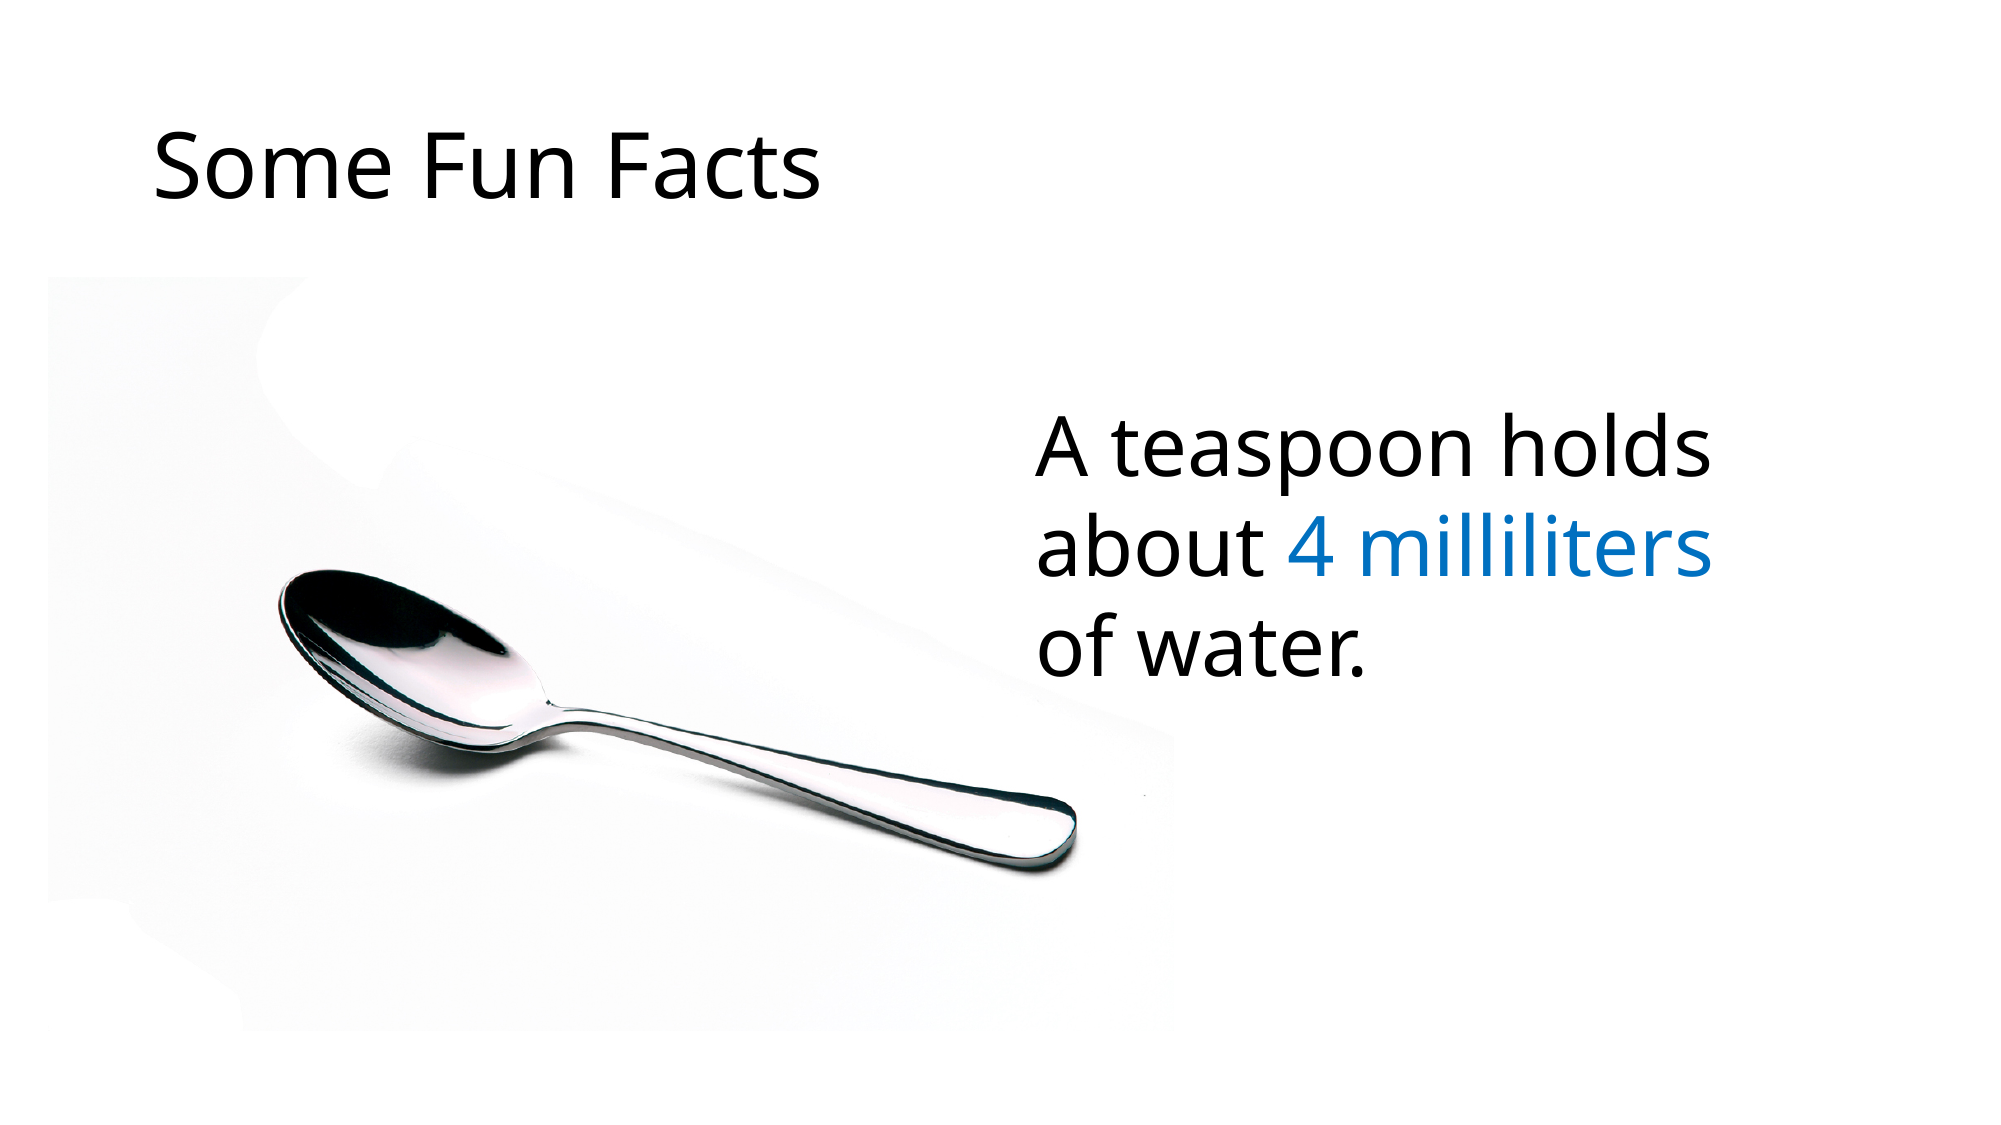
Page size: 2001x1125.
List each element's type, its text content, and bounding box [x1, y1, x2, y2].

text_box A teaspoon holds about 4 milliliters of water. [1174, 386, 1813, 701]
picture [48, 277, 1174, 1031]
title Some Fun Facts [137, 59, 1863, 278]
